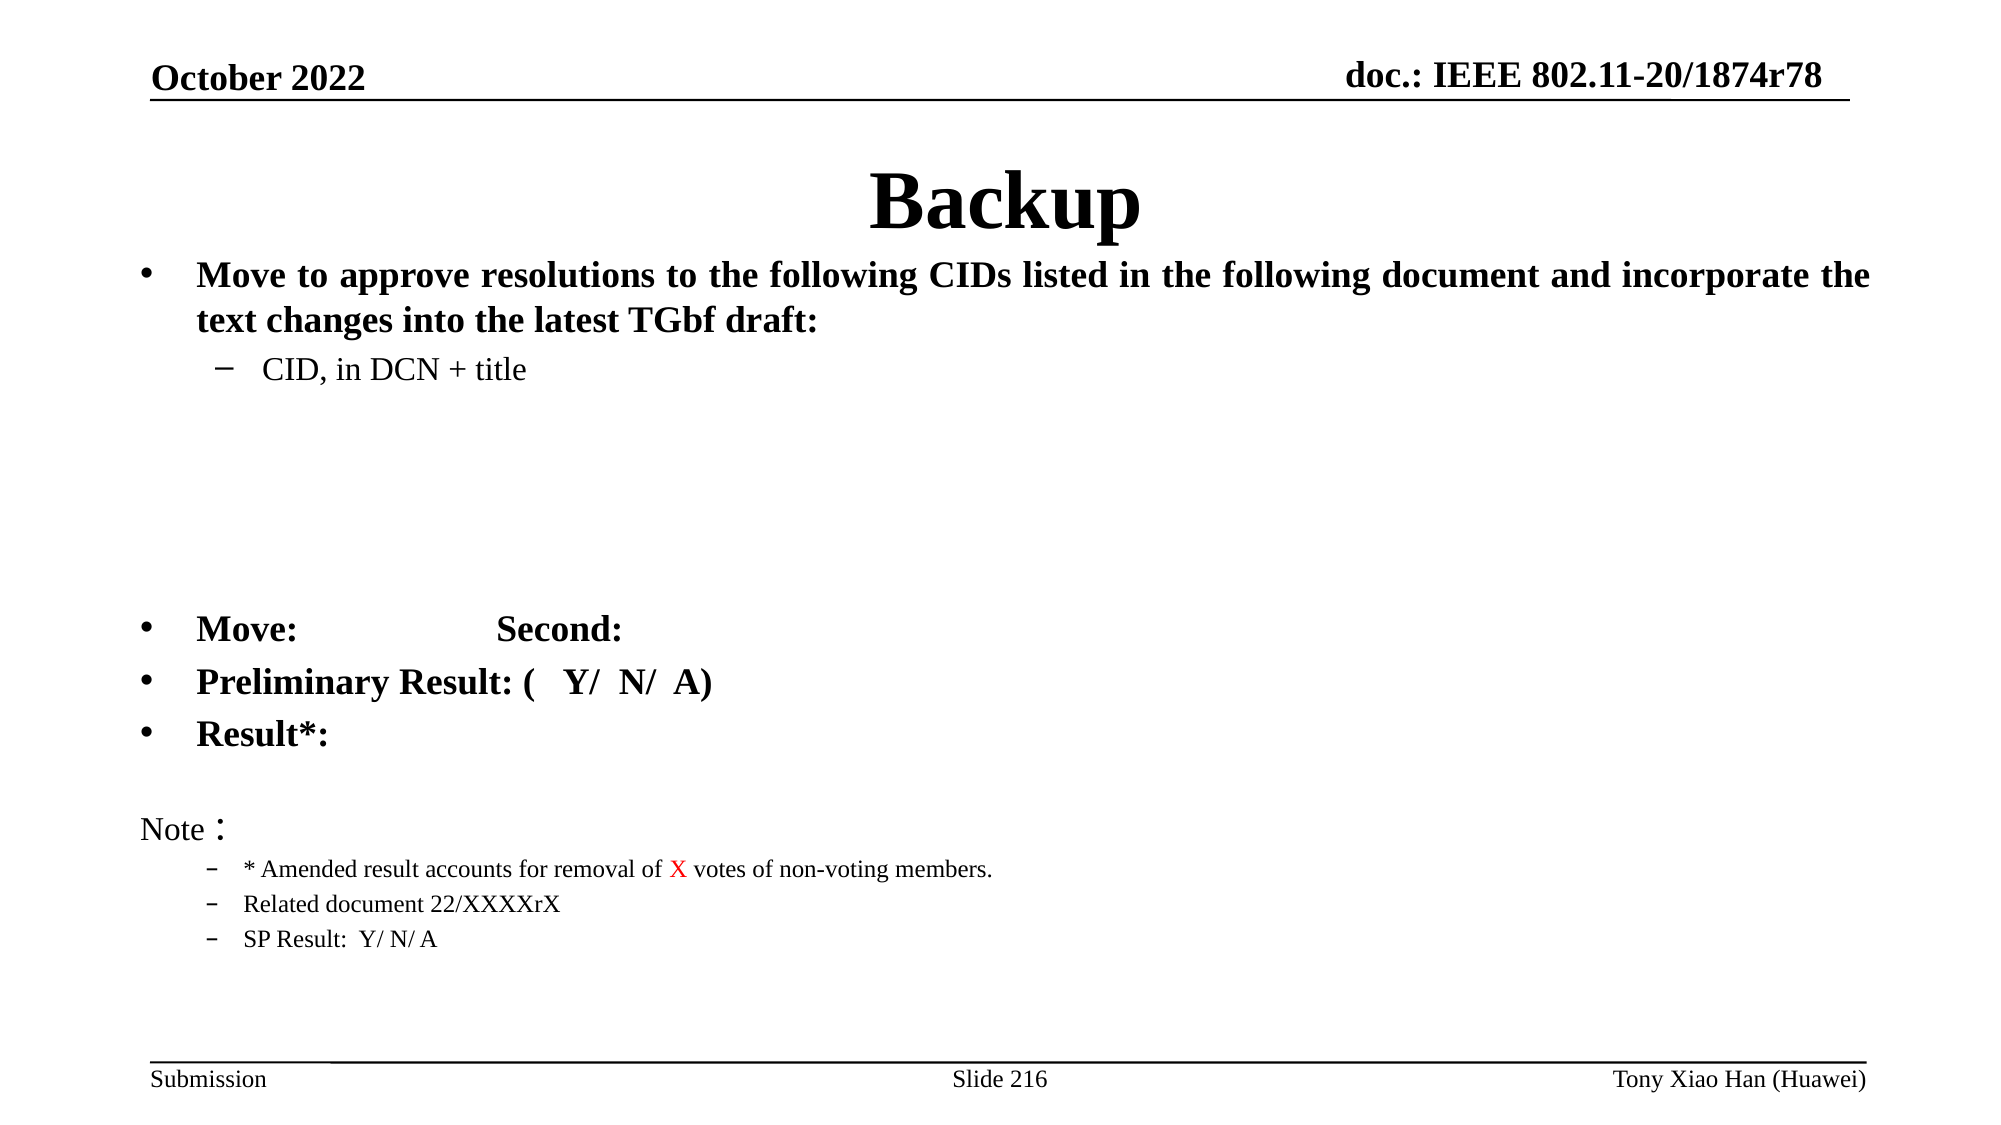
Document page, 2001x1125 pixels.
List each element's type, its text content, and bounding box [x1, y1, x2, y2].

text_box Move to approve resolutions to the following CIDs listed in the following document and incorporate the text changes into the latest TGbf draft: CID, in DCN + title Move: Second: Preliminary Result: ( Y/ N/ A) Result*: Note： * Amended result accounts for removal of X votes of non-voting members. Related document 22/XXXXrX SP Result: Y/ N/ A [125, 212, 1888, 900]
text_box Backup [368, 137, 1644, 212]
